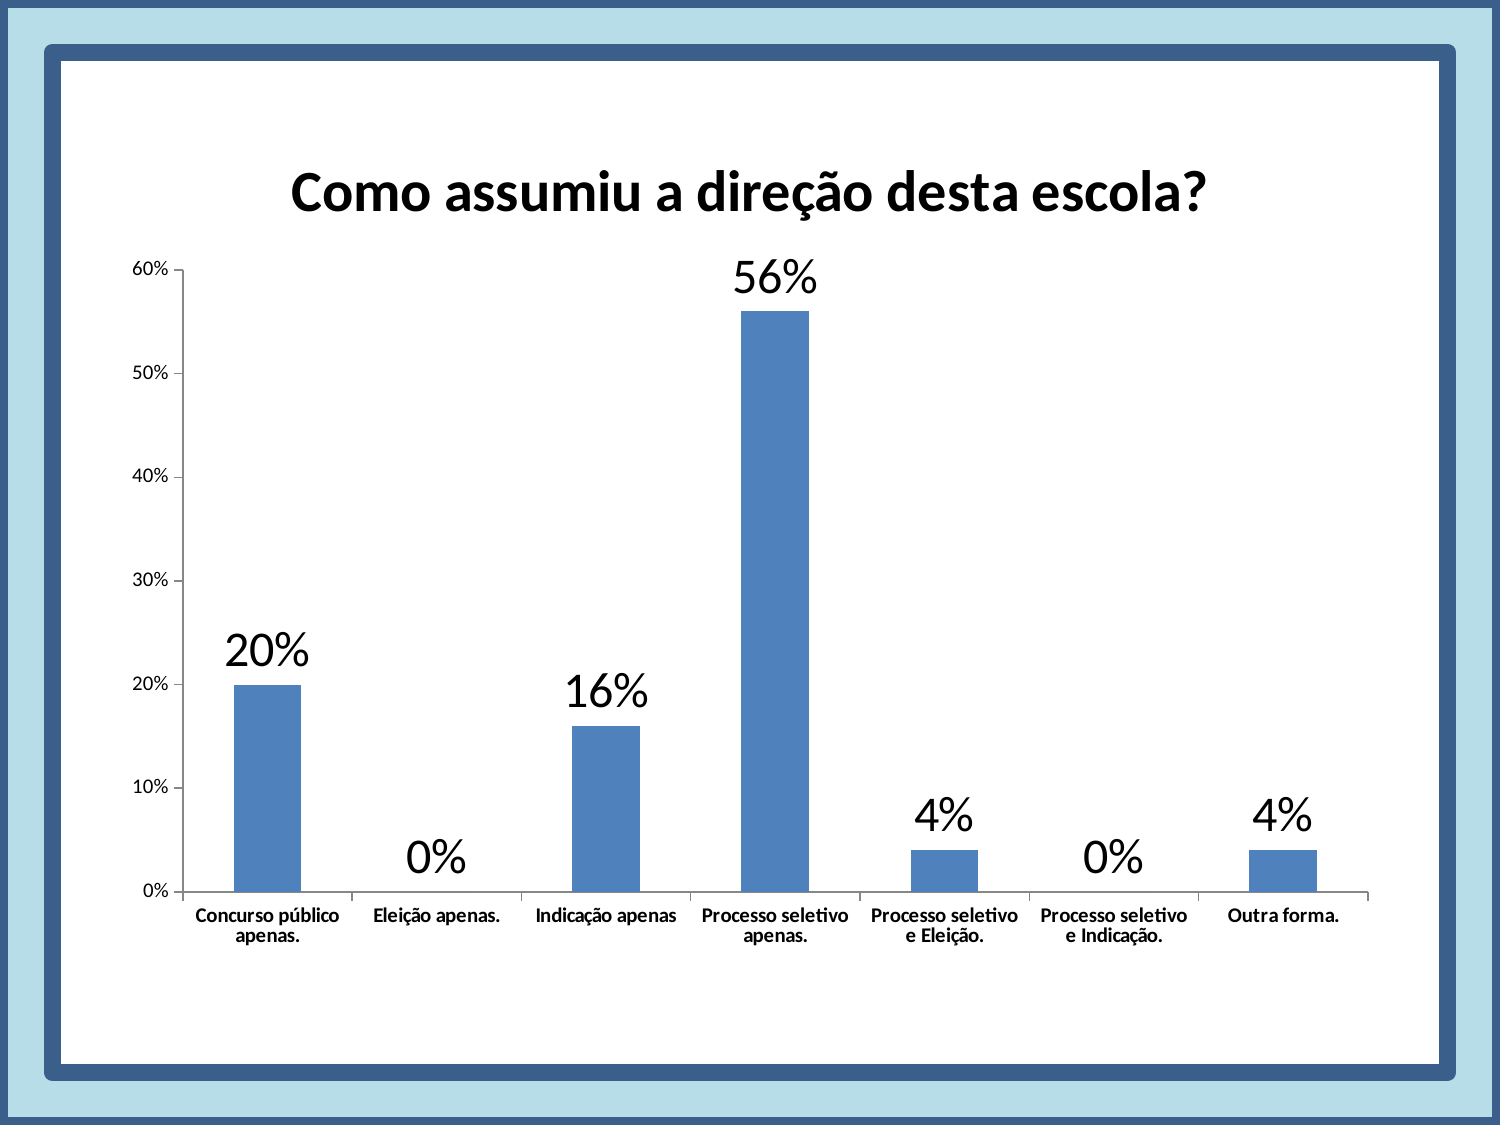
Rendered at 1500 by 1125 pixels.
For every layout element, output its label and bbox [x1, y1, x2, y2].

chart [105, 125, 1394, 965]
text_box [0, 0, 1500, 1125]
